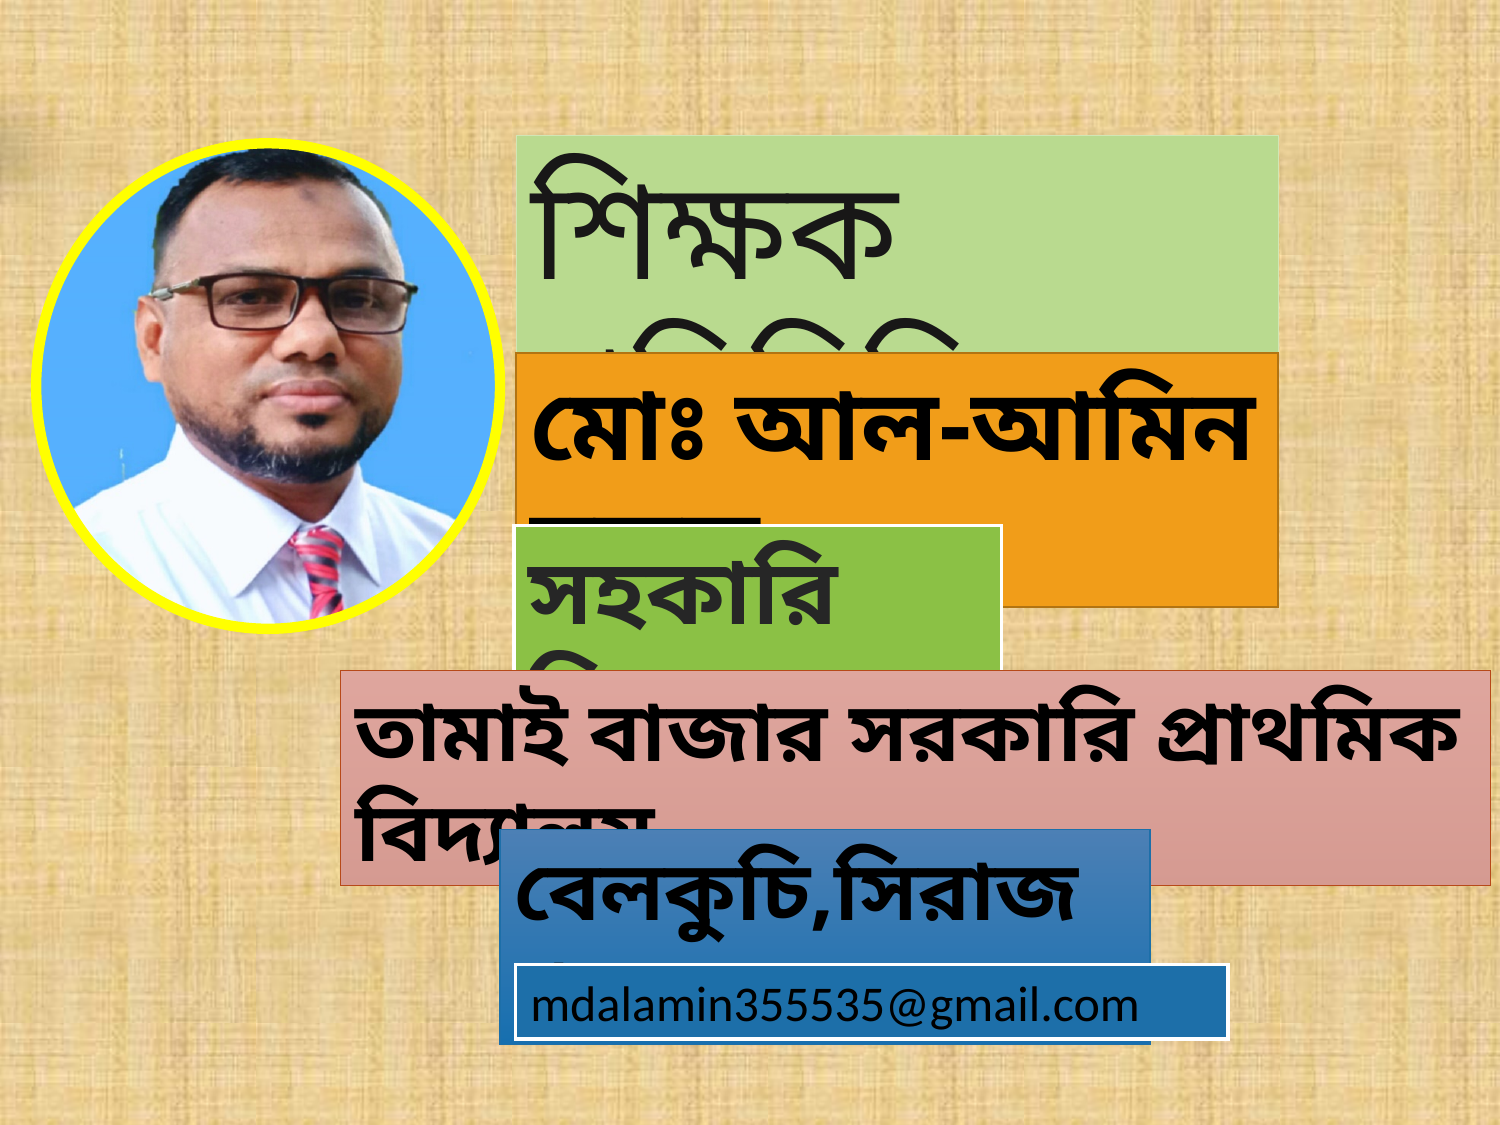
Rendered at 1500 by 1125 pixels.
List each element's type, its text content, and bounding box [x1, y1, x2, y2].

text_box তামাই বাজার সরকারি প্রাথমিক বিদ্যালয় [340, 670, 1491, 886]
text_box mdalamin355535@gmail.com [514, 963, 1230, 1041]
text_box বেলকুচি,সিরাজগঞ্জ। [499, 829, 1151, 1045]
picture [0, 0, 1500, 1125]
text_box সহকারি শিক্ষক [512, 524, 1003, 670]
text_box [503, 362, 515, 423]
text_box মোঃ আল-আমিন মন্ডল [515, 352, 1279, 608]
text_box শিক্ষক পরিচিতি [516, 135, 1279, 352]
